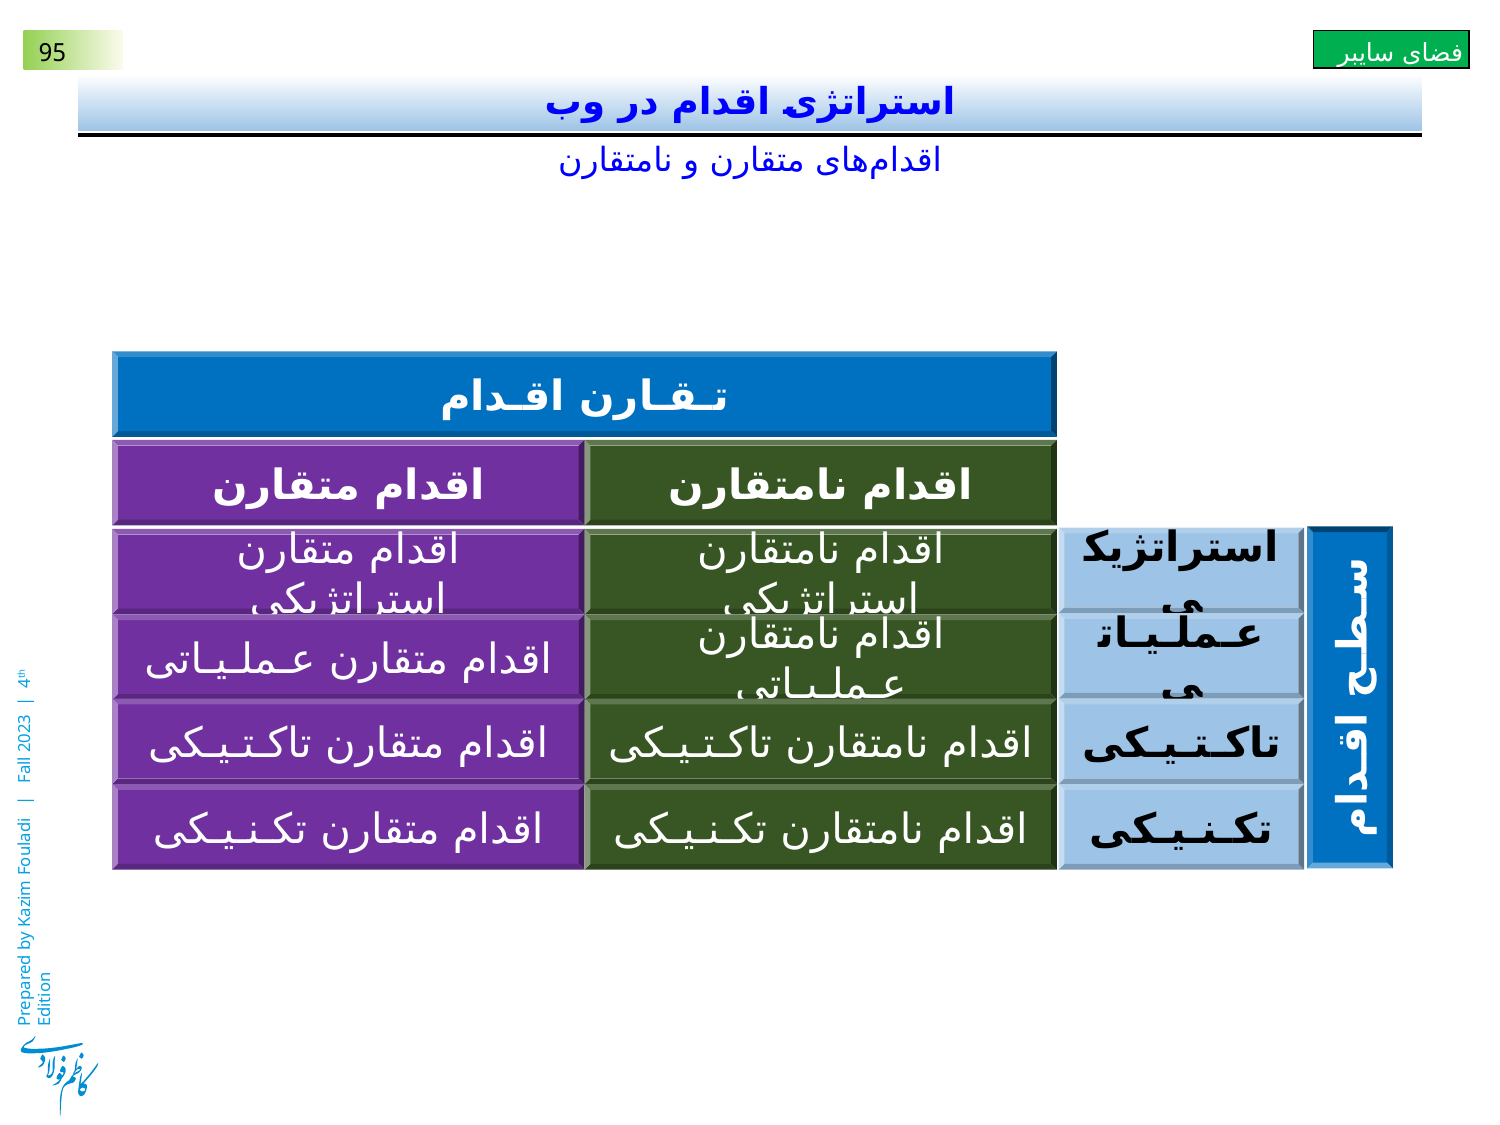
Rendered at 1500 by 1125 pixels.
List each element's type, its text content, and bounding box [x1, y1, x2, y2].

text_box اقدام متقارن تکـنـيـکی [111, 783, 586, 871]
text_box اقدام متقارن استراتژيکی [111, 528, 586, 613]
text_box اقدام متقارن [111, 439, 586, 527]
list اقدام‌های متقارن و نامتقارن [78, 139, 1422, 183]
text_box تـقـارن اقـدام [111, 350, 1058, 438]
text_box اقدام متقارن تاکـتـيـکی [111, 697, 586, 783]
text_box سـطـح اقـدام [1306, 525, 1394, 870]
text_box اقدام نامتقارن تکـنـيـکی [586, 783, 1058, 871]
text_box اقدام نامتقارن تاکـتـيـکی [586, 697, 1058, 783]
text_box عـملـيـاتی [1058, 612, 1305, 698]
text_box اقدام متقارن عـملـيـاتی [111, 613, 586, 698]
text_box اقدام نامتقارن استراتژيکی [586, 528, 1058, 613]
text_box اقدام نامتقارن [586, 439, 1058, 527]
text_box تاکـتـيـکی [1058, 697, 1305, 783]
text_box استراتژيکی [1058, 526, 1305, 612]
text_box اقدام نامتقارن عـملـيـاتی [586, 613, 1058, 698]
title استراتژی اقدام در وب [78, 75, 1422, 131]
text_box تکـنـيـکی [1058, 783, 1305, 871]
